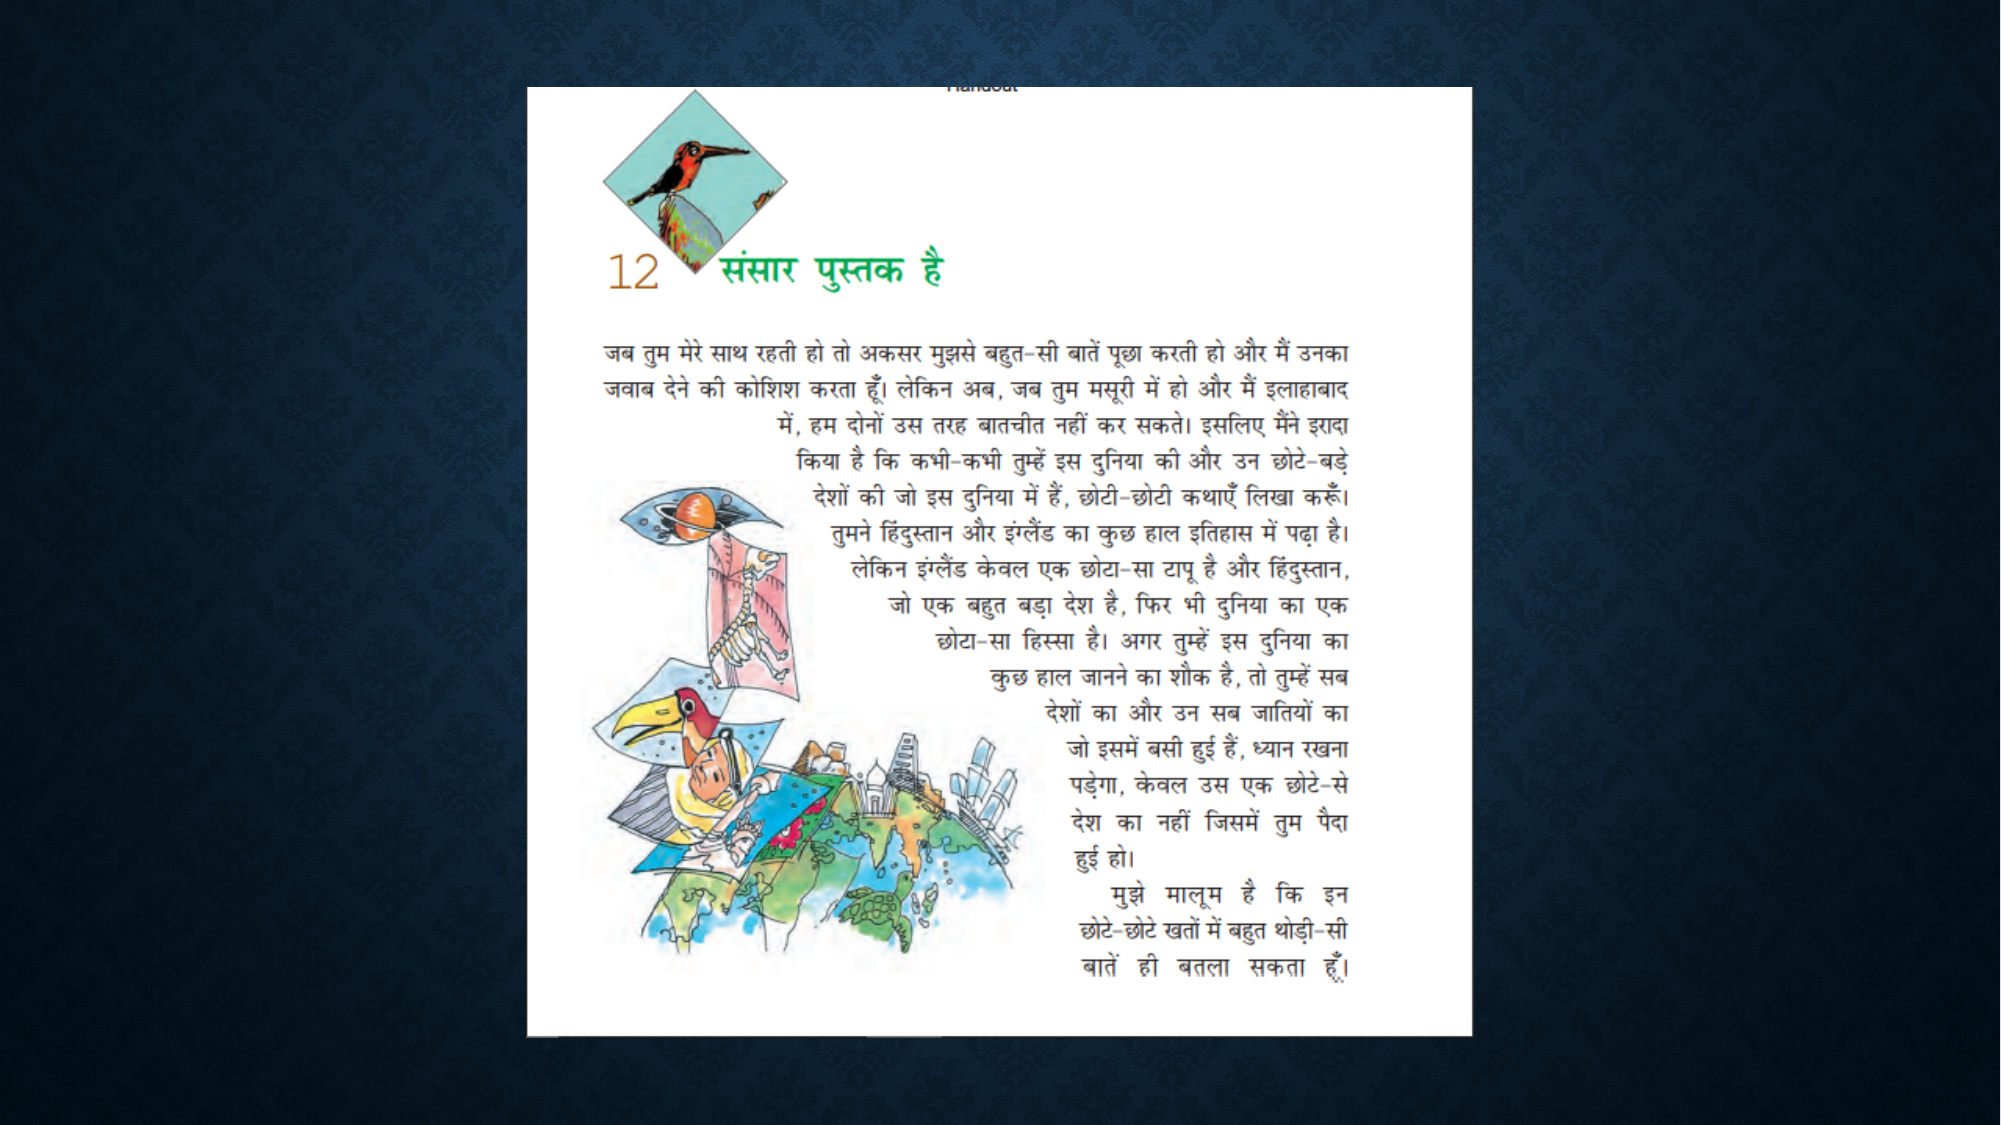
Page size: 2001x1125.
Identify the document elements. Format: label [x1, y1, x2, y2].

picture [525, 86, 1474, 1039]
